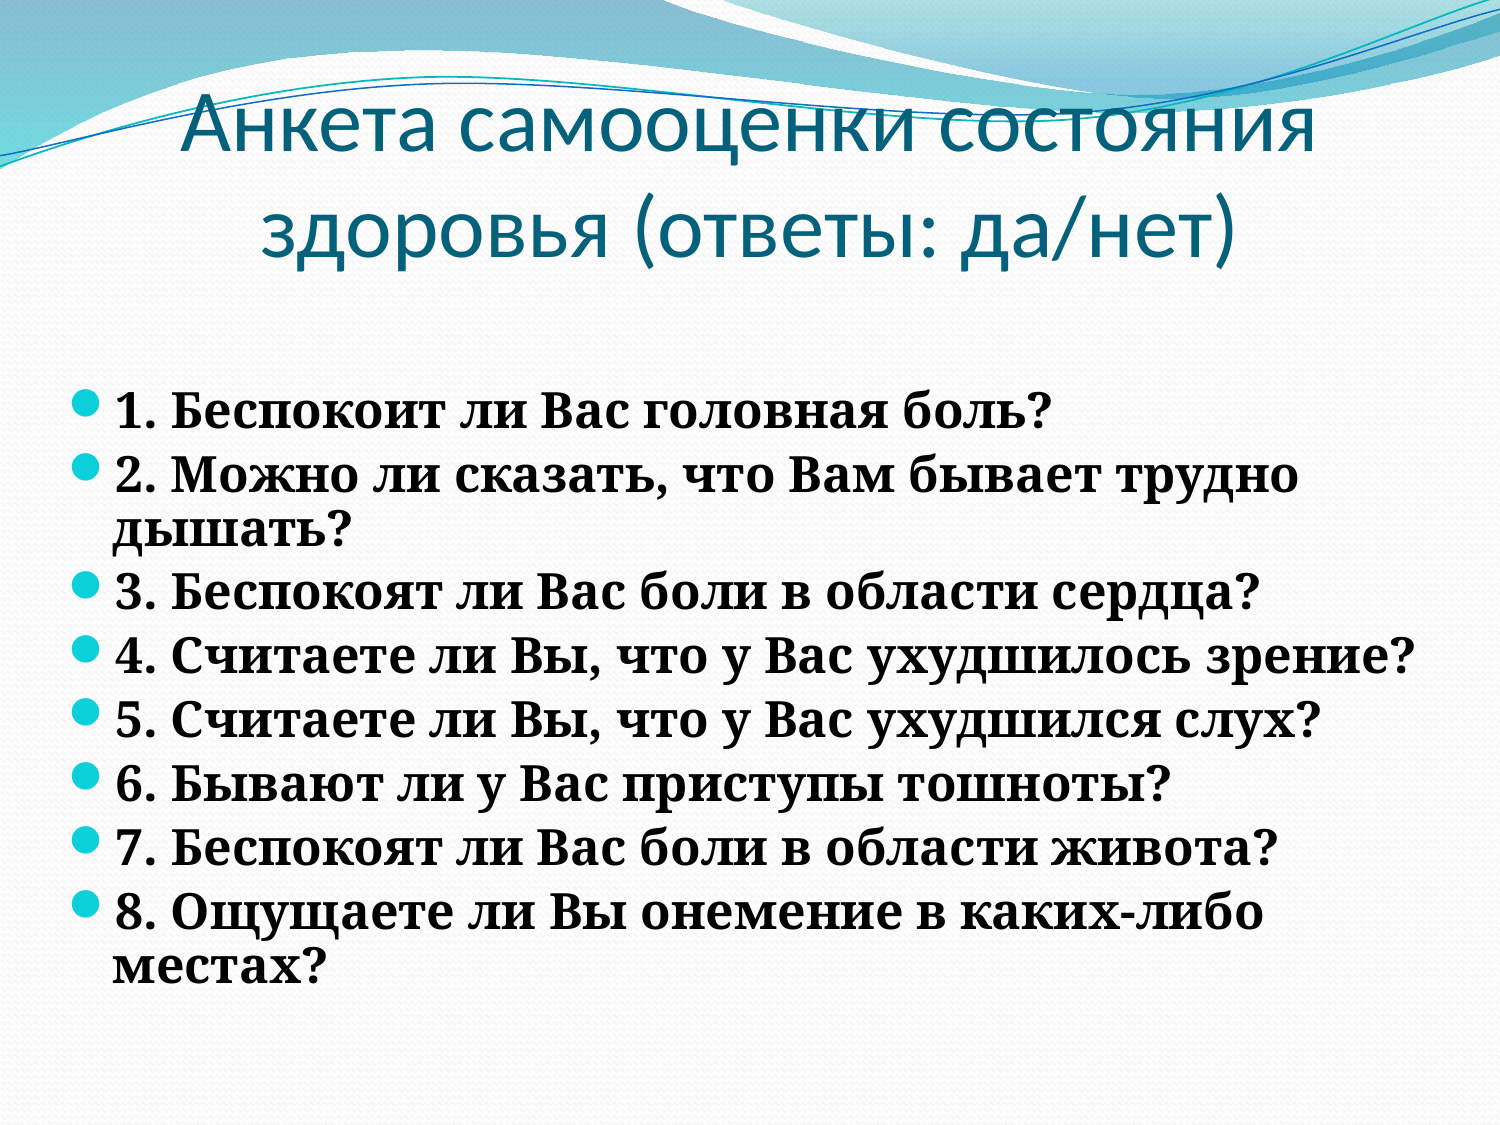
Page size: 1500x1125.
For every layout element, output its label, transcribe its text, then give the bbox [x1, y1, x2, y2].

title Анкета самооценки состояния здоровья (ответы: да/нет) [64, 54, 1436, 275]
list 1. Беспокоит ли Вас головная боль? 2. Можно ли сказать, что Вам бывает трудно дышать? 3. Беспокоят ли Вас боли в области сердца? 4. Считаете ли Вы, что у Вас ухудшилось зрение? 5. Считаете ли Вы, что у Вас ухудшился слух? 6. Бывают ли у Вас приступы тошноты? 7. Беспокоят ли Вас боли в области живота? 8. Ощущаете ли Вы онемение в каких-либо местах? [53, 312, 1447, 1024]
